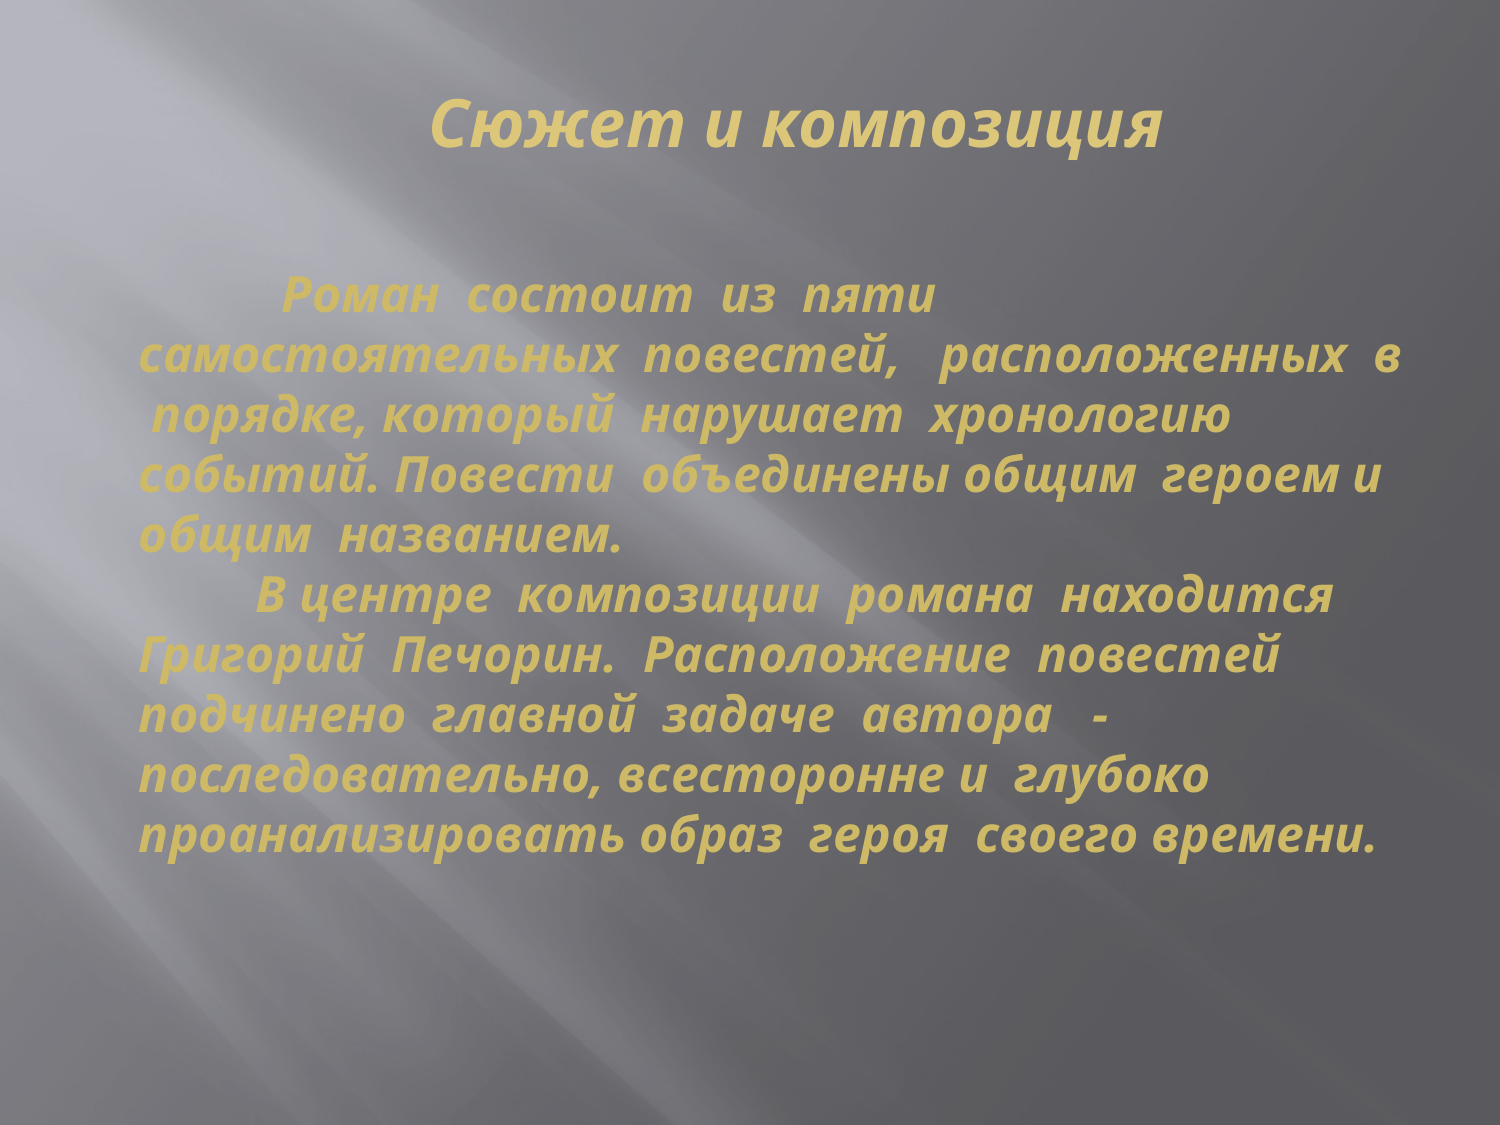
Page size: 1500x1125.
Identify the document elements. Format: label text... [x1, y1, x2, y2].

title Сюжет и композиция [123, 42, 1388, 161]
list Роман состоит из пяти самостоятельных повестей, расположенных в порядке, который нарушает хронологию событий. Повести объединены общим героем и общим названием. В центре композиции романа находится Григорий Печорин. Расположение повестей подчинено главной задаче автора - последовательно, всесторонне и глубоко проанализировать образ героя своего времени. [112, 255, 1425, 894]
